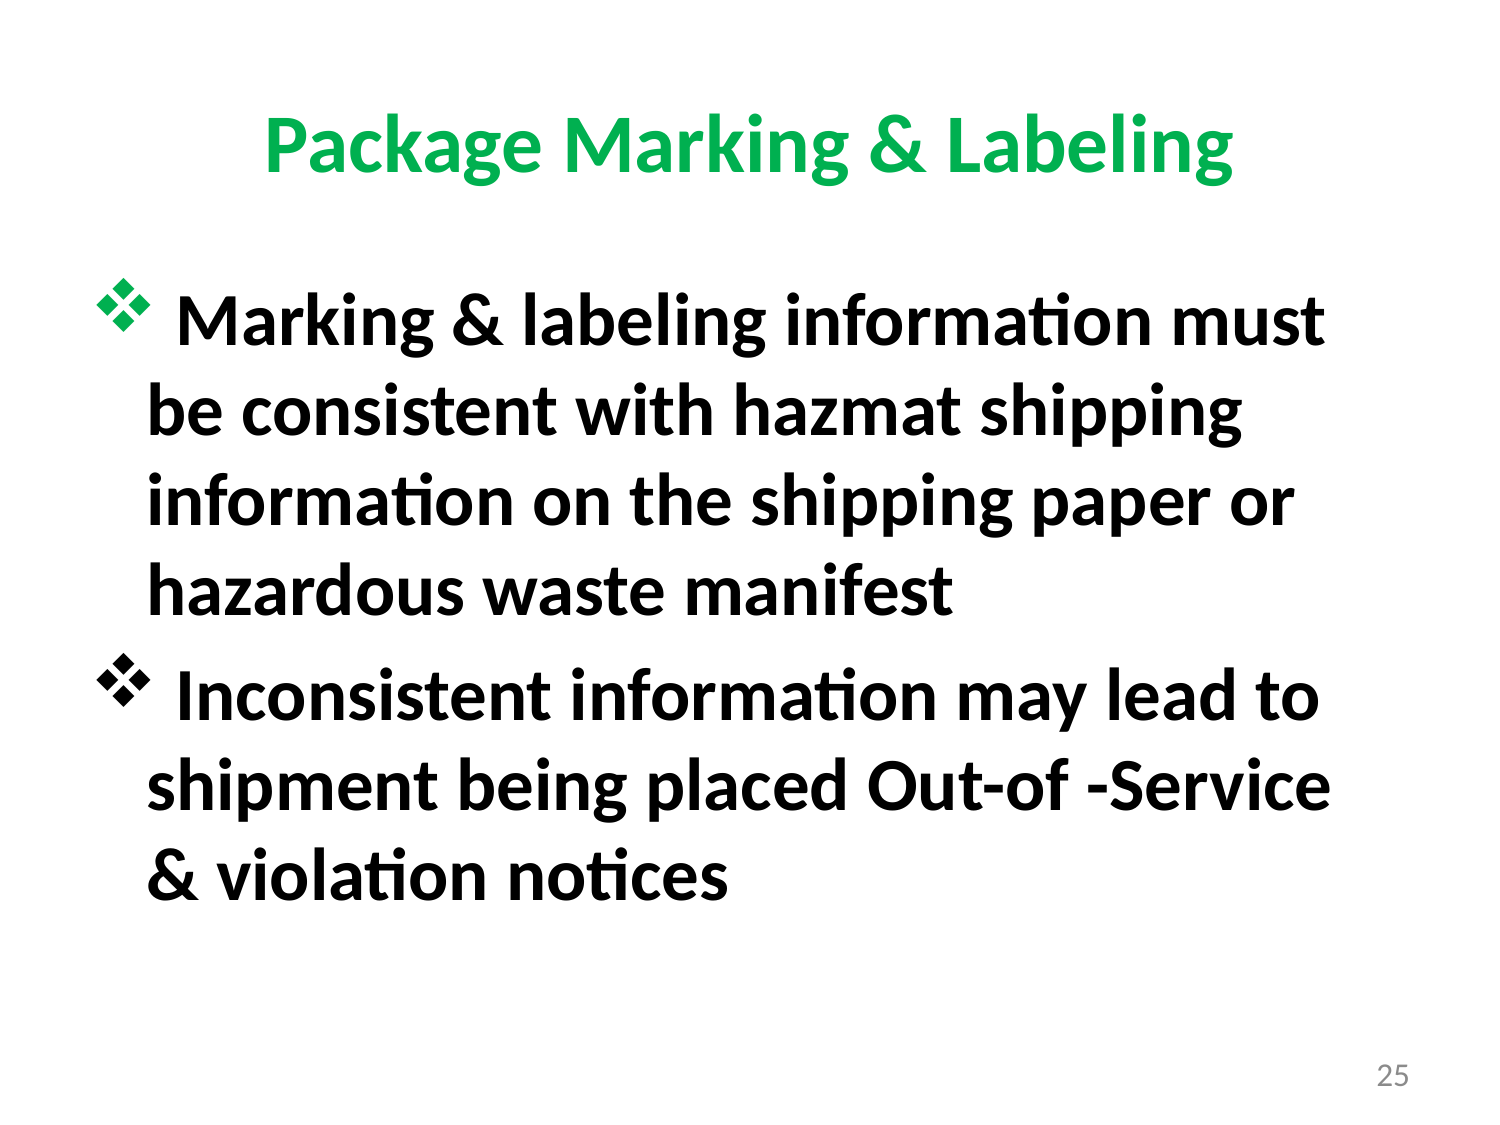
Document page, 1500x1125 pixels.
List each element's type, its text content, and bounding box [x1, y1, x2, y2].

list Marking & labeling information must be consistent with hazmat shipping information on the shipping paper or hazardous waste manifest Inconsistent information may lead to shipment being placed Out-of -Service & violation notices [74, 262, 1426, 1006]
title Package Marking & Labeling [74, 44, 1426, 233]
slide_number 25 [1074, 1042, 1425, 1103]
